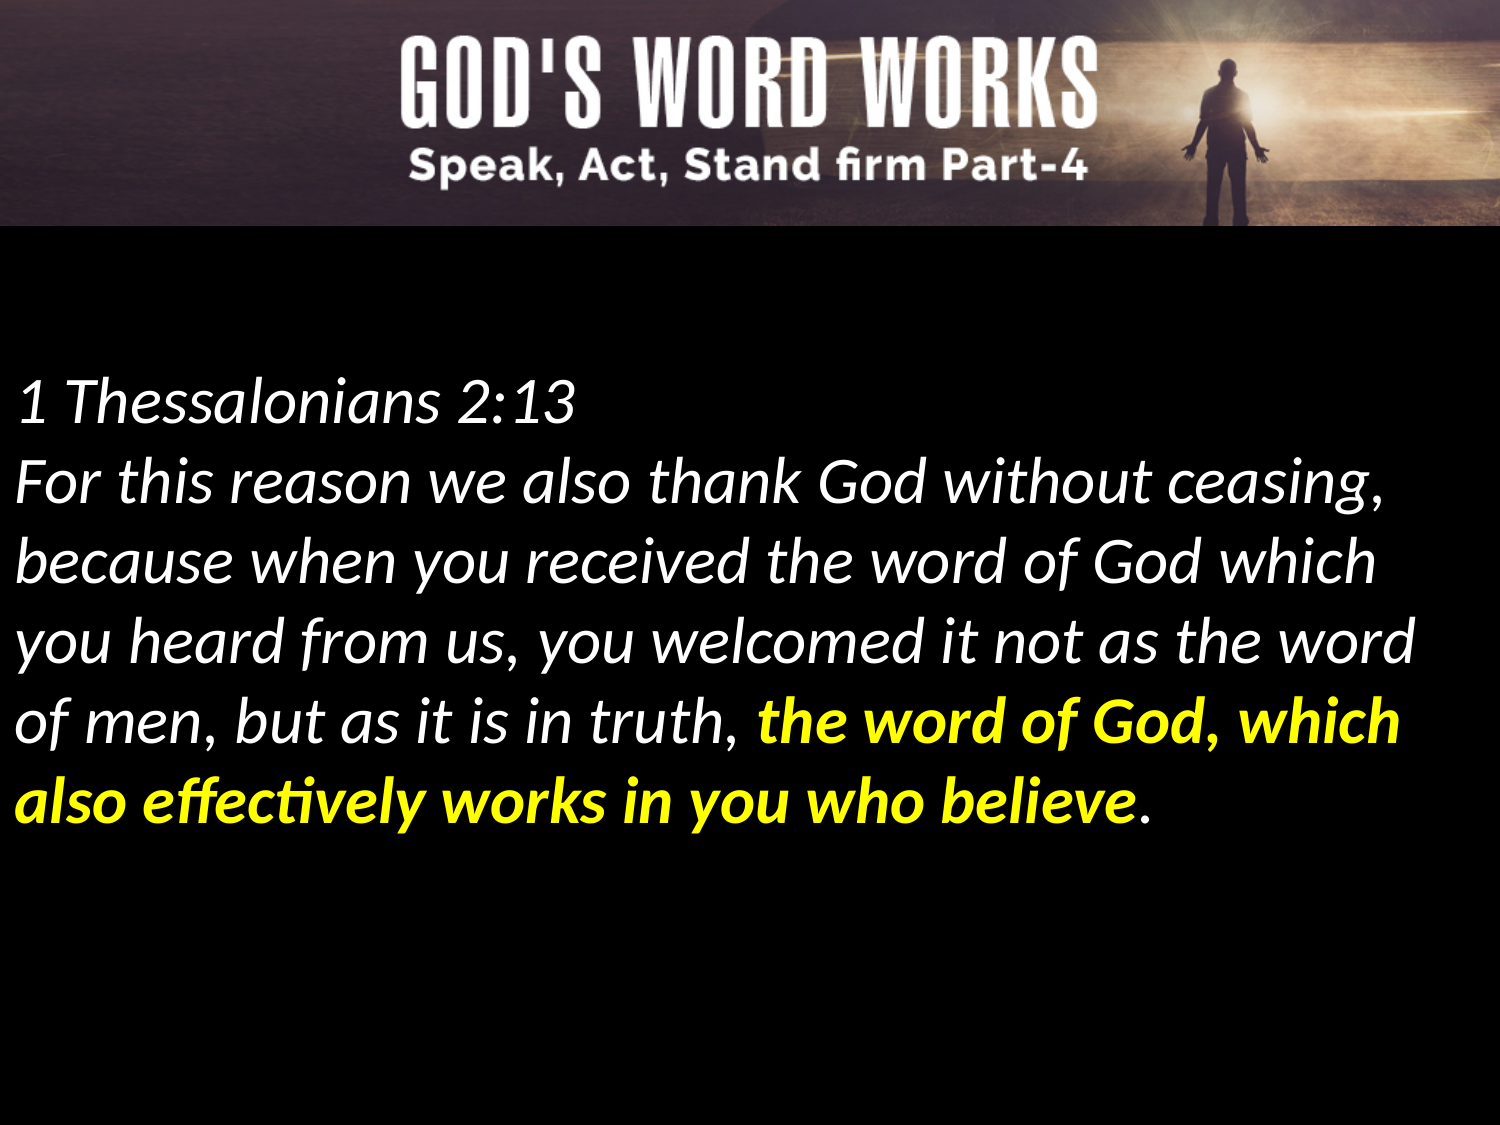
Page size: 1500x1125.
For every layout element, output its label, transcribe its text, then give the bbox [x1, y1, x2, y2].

picture [0, 0, 1500, 226]
text_box 1 Thessalonians 2:13 For this reason we also thank God without ceasing, because when you received the word of God which you heard from us, you welcomed it not as the word of men, but as it is in truth, the word of God, which also effectively works in you who believe. [0, 349, 1500, 845]
